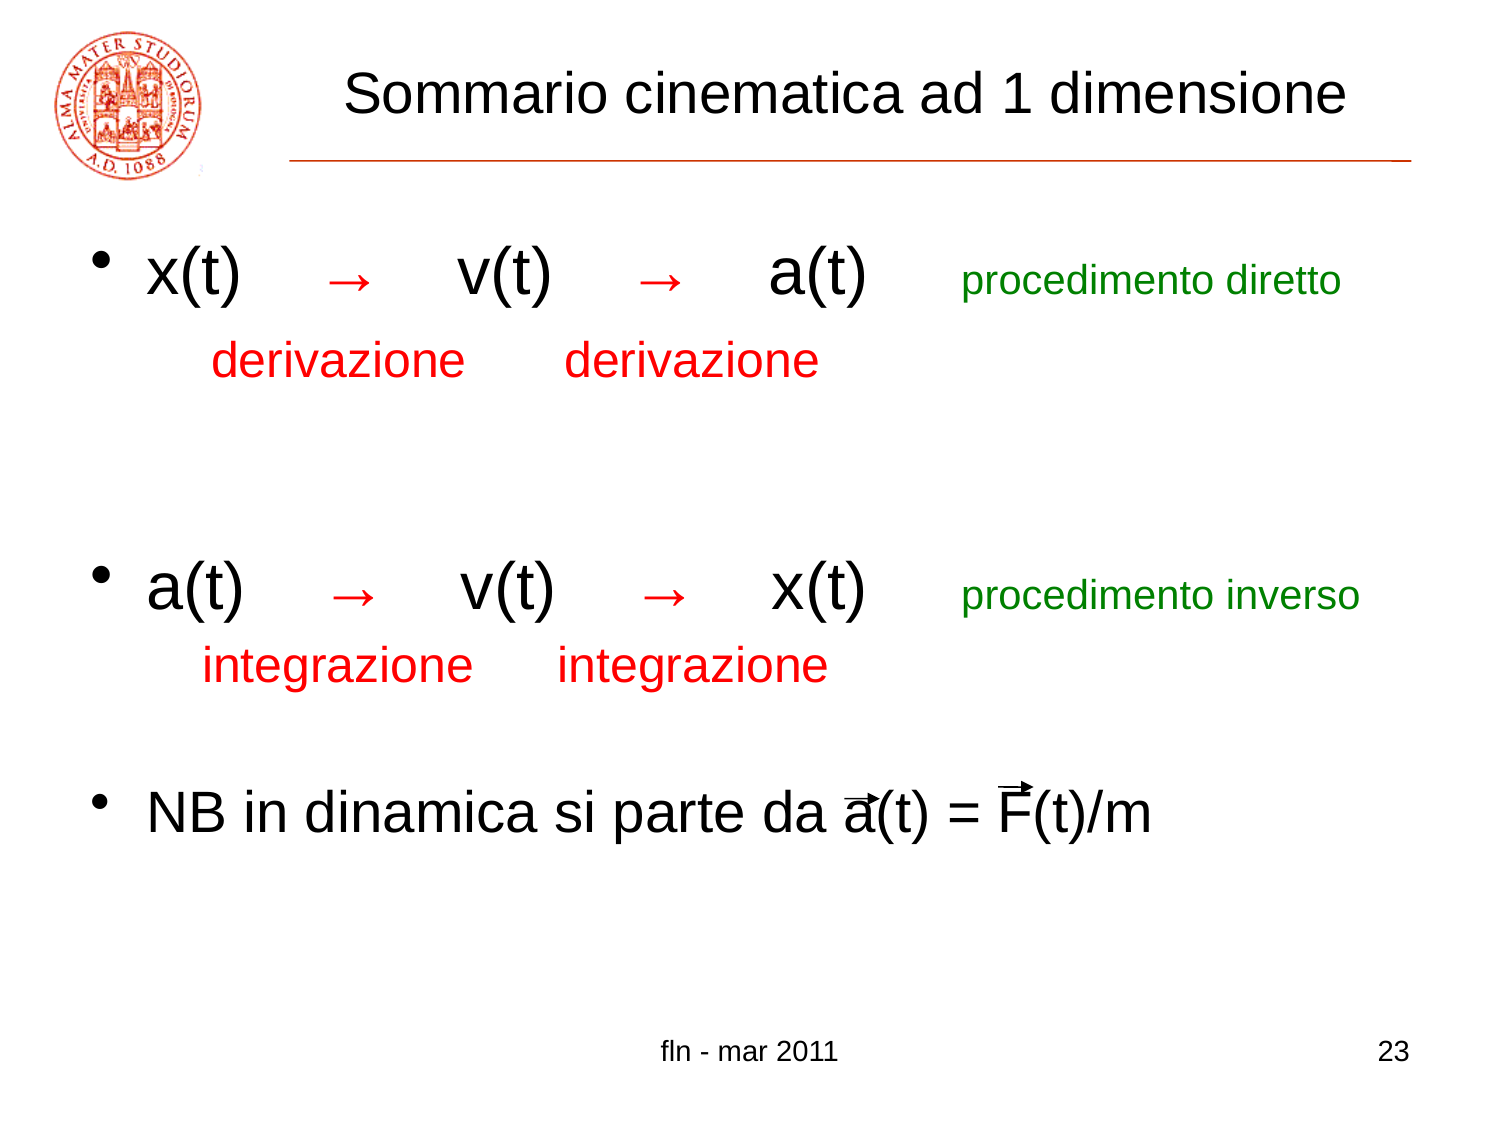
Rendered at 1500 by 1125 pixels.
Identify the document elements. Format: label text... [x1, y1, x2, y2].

slide_number 23 [1074, 1024, 1425, 1103]
text_box [844, 792, 880, 805]
text_box [998, 780, 1034, 794]
title Sommario cinematica ad 1 dimensione [277, 42, 1415, 137]
picture [53, 30, 203, 199]
list x(t) → v(t) → a(t) procedimento diretto derivazione derivazione a(t) → v(t) → x(t) procedimento inverso integrazione integrazione NB in dinamica si parte da a(t) = F(t)/m [75, 220, 1425, 1005]
footer fln - mar 2011 [512, 1024, 988, 1103]
